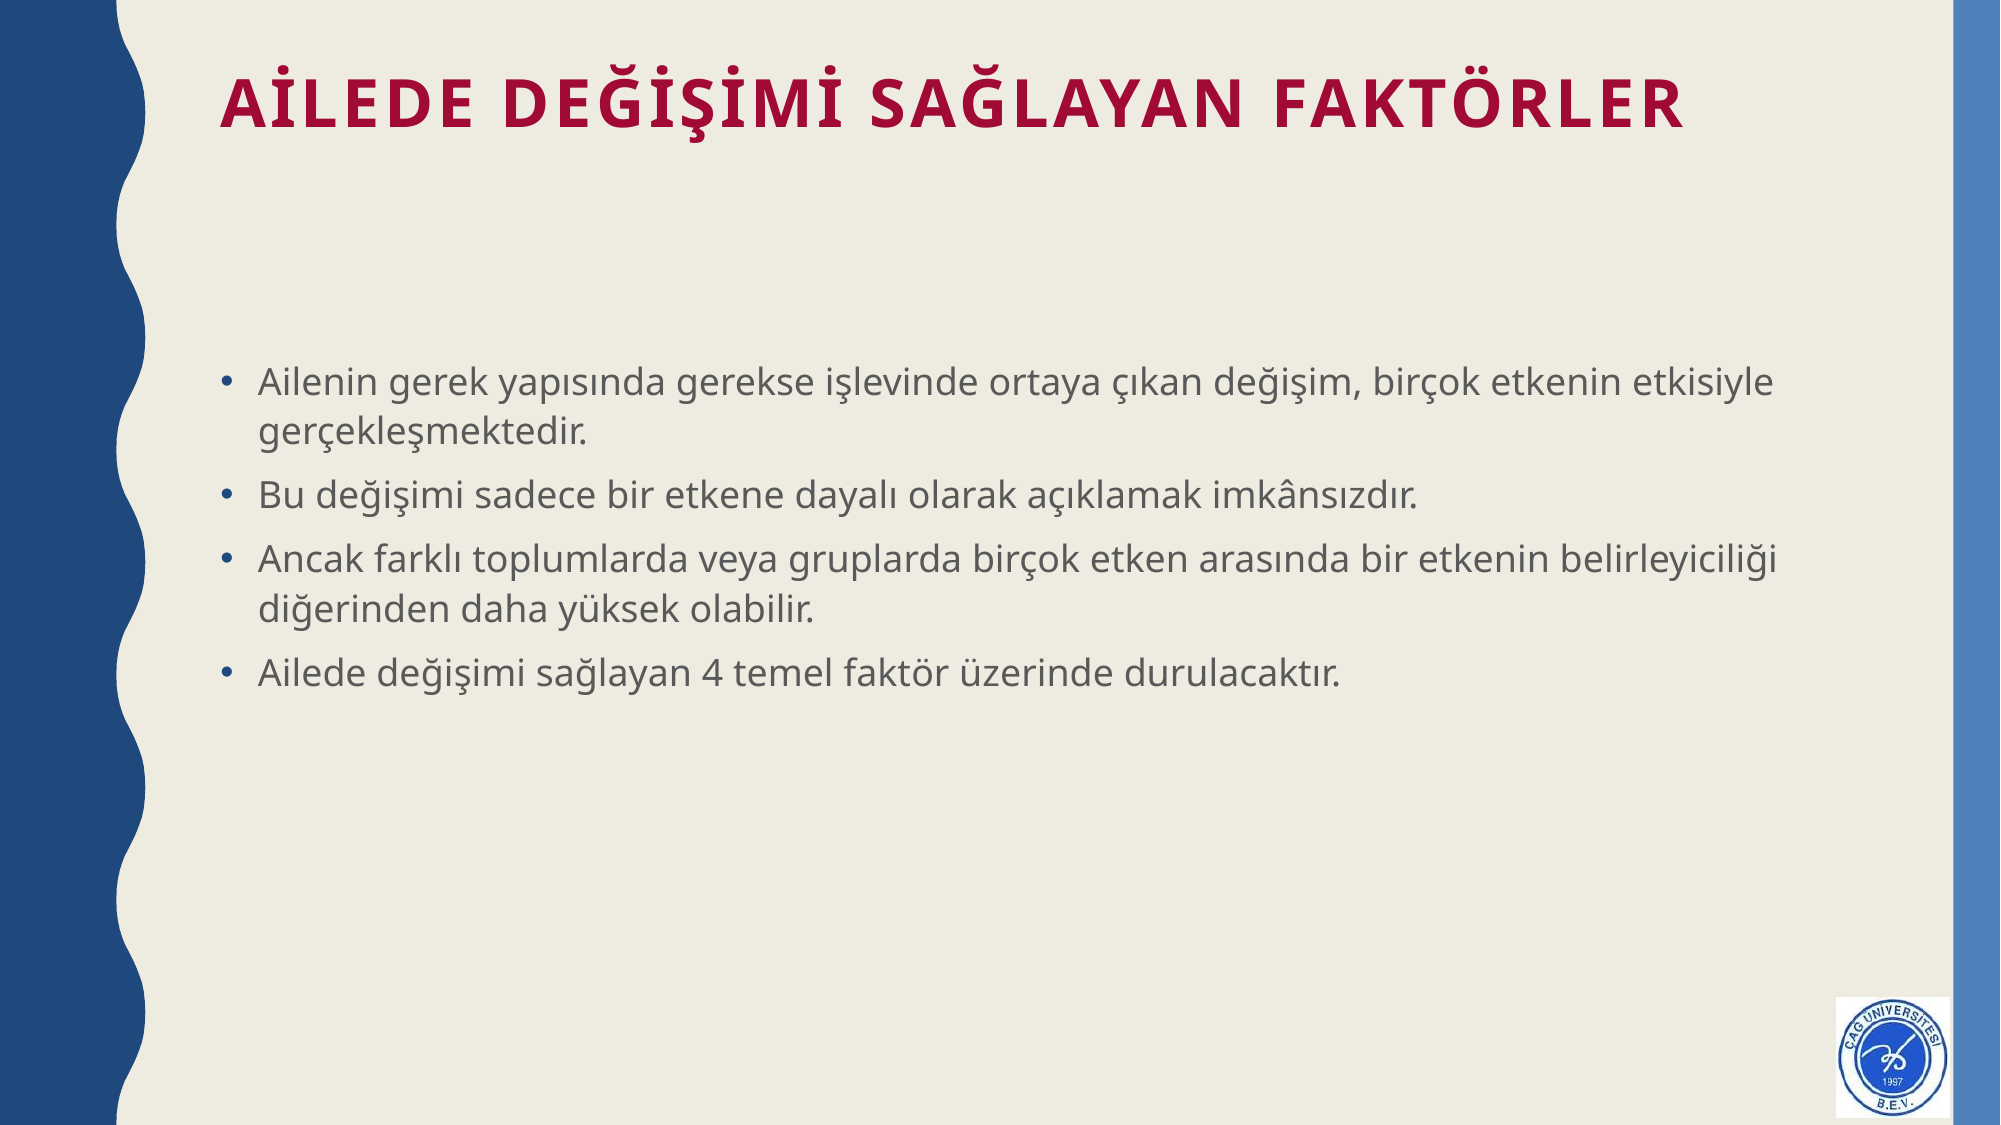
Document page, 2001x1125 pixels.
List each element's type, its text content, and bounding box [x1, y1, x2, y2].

title AİLEDE DEĞİŞİMİ SAĞLAYAN FAKTÖRLER [205, 62, 1875, 308]
picture [1836, 997, 1950, 1118]
list Ailenin gerek yapısında gerekse işlevinde ortaya çıkan değişim, birçok etkenin etkisiyle gerçekleşmektedir. Bu değişimi sadece bir etkene dayalı olarak açıklamak imkânsızdır. Ancak farklı toplumlarda veya gruplarda birçok etken arasında bir etkenin belirleyiciliği diğerinden daha yüksek olabilir. Ailede değişimi sağlayan 4 temel faktör üzerinde durulacaktır. [205, 345, 1875, 965]
